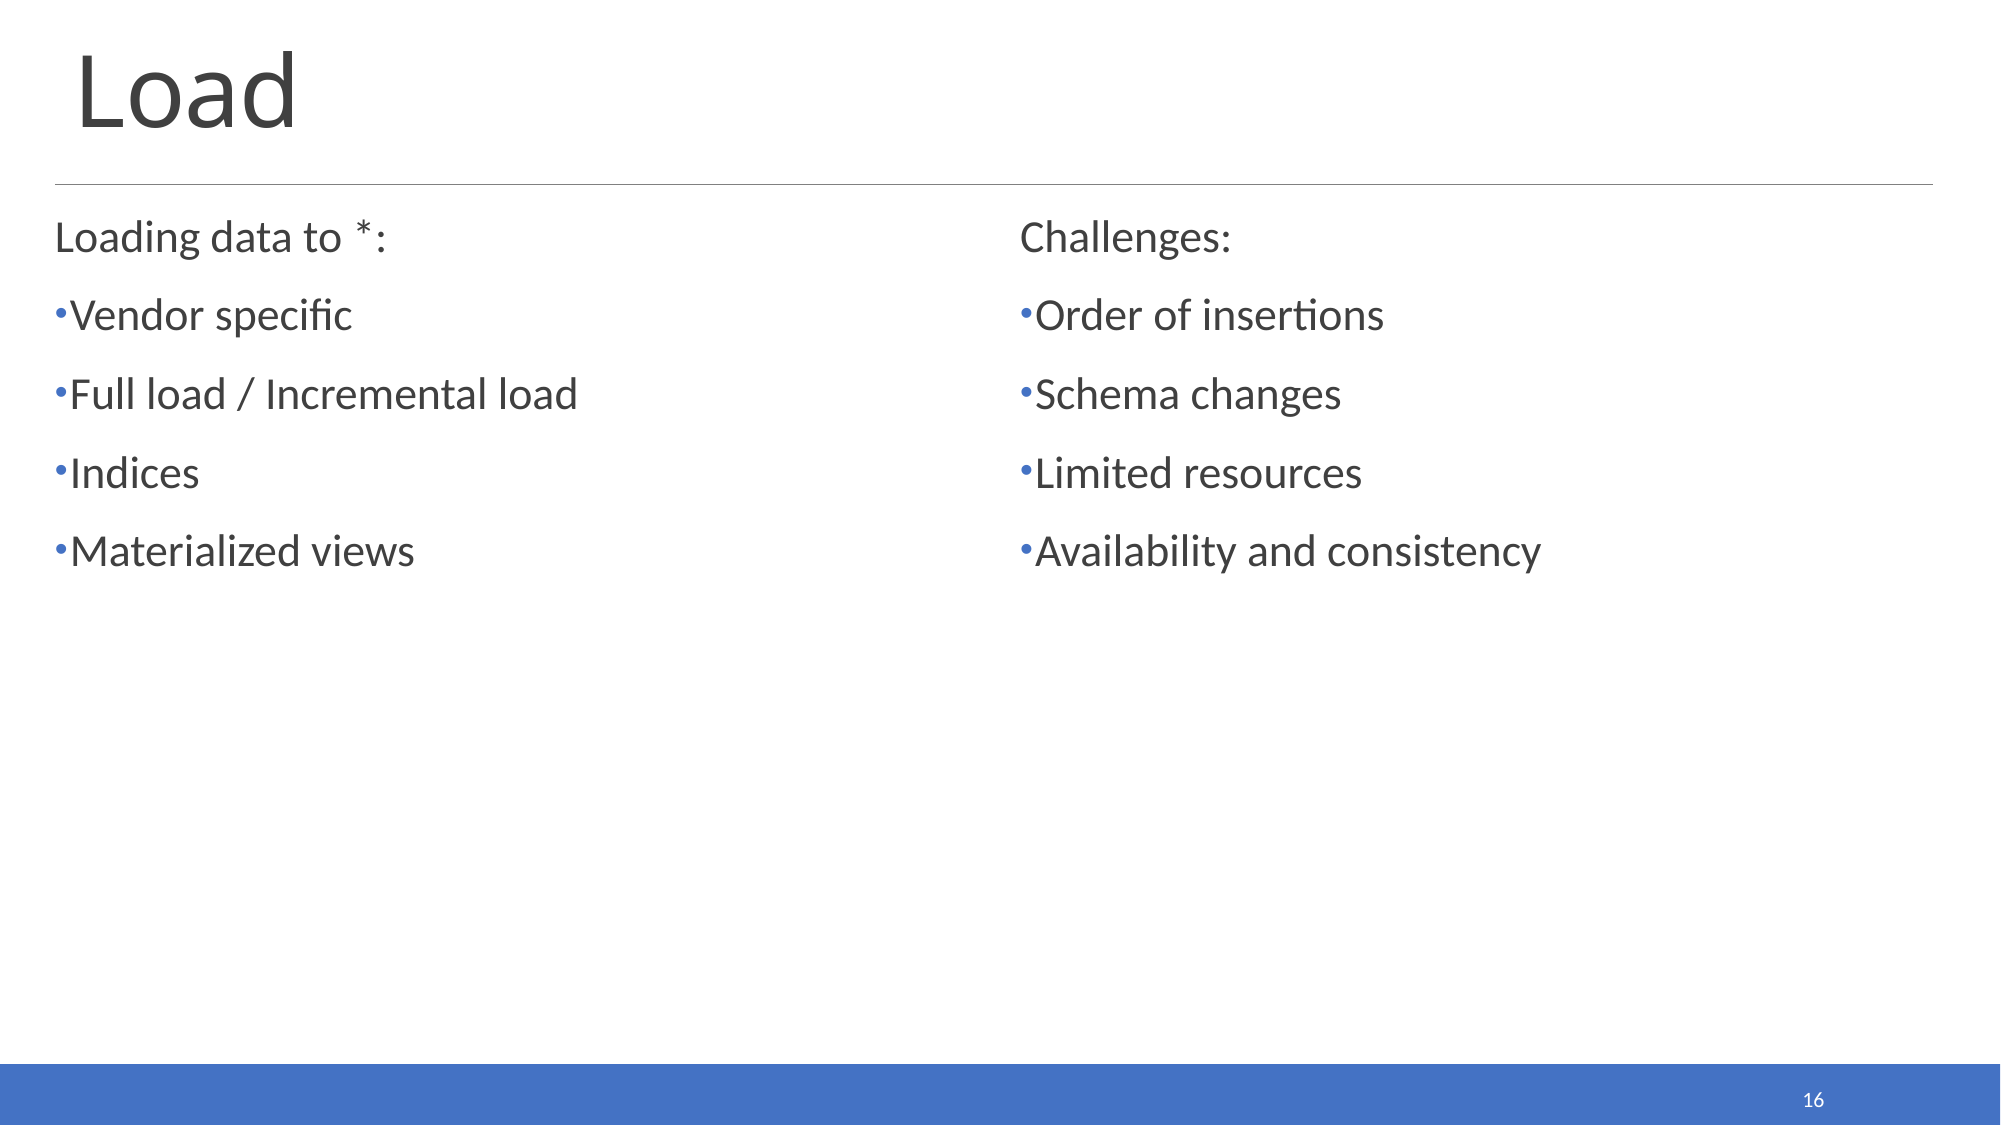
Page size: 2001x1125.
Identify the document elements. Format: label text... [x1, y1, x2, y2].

list Challenges: Order of insertions Schema changes Limited resources Availability and consistency [1020, 206, 1934, 1035]
list Loading data to *: Vendor specific Full load / Incremental load Indices Materialized views [55, 206, 990, 1035]
slide_number 16 [1624, 1077, 1840, 1120]
title Load [59, 29, 1937, 156]
